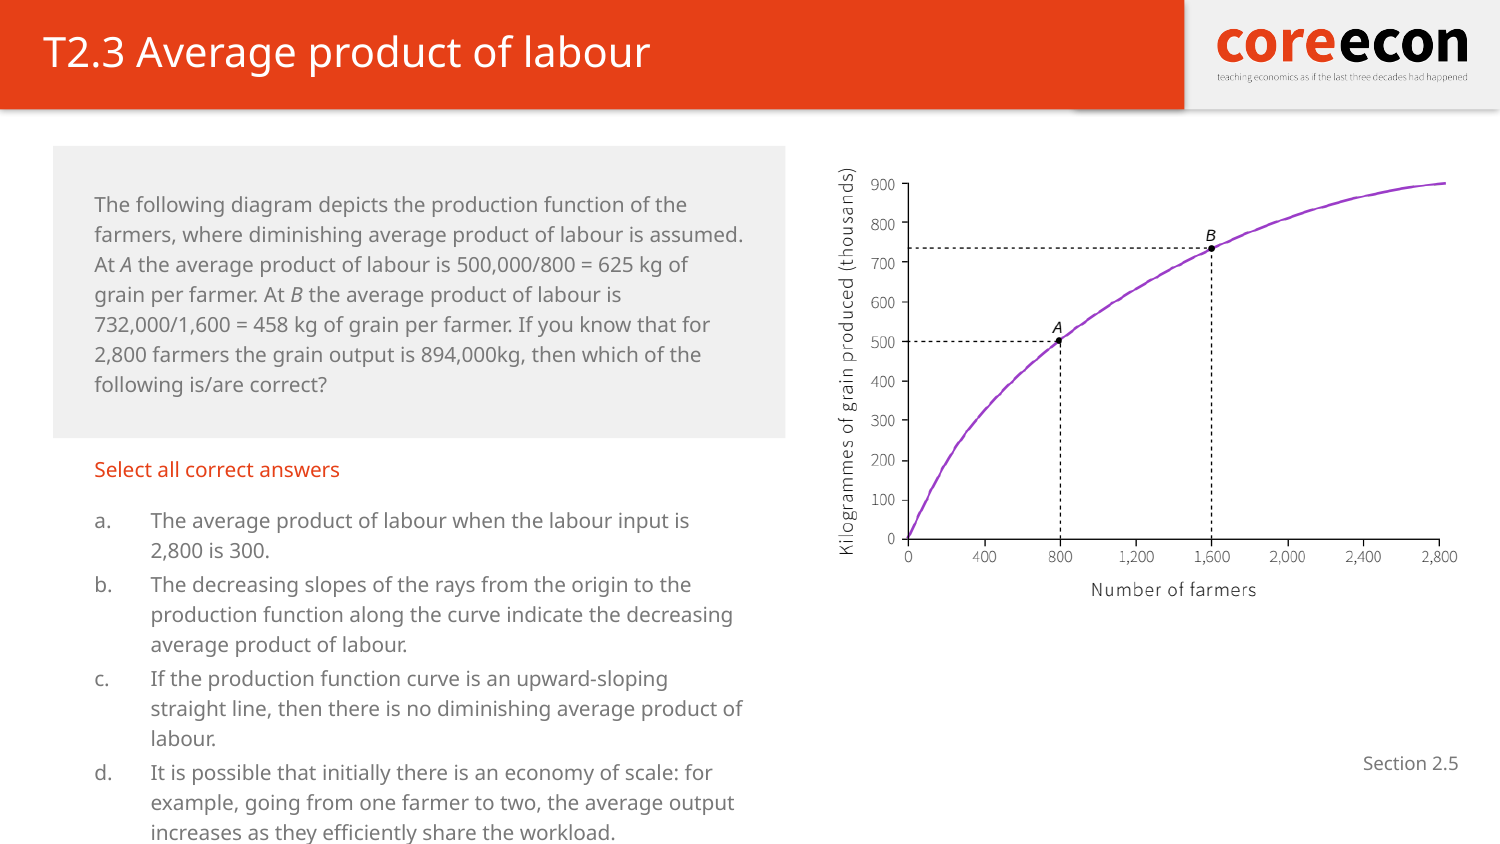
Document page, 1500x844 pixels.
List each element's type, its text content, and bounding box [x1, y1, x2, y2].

title T2.3 Average product of labour [43, 0, 1026, 168]
text_box Section 2.5 [1288, 733, 1500, 788]
picture [1184, 1, 1500, 110]
text_box The following diagram depicts the production function of the farmers, where diminishing average product of labour is assumed. At A the average product of labour is 500,000/800 = 625 kg of grain per farmer. At B the average product of labour is 732,000/1,600 = 458 kg of grain per farmer. If you know that for 2,800 farmers the grain output is 894,000kg, then which of the following is/are correct? [53, 145, 786, 410]
picture [820, 149, 1471, 617]
text_box Select all correct answers The average product of labour when the labour input is 2,800 is 300. The decreasing slopes of the rays from the origin to the production function along the curve indicate the decreasing average product of labour. If the production function curve is an upward-sloping straight line, then there is no diminishing average product of labour. It is possible that initially there is an economy of scale: for example, going from one farmer to two, the average output increases as they efficiently share the workload. [53, 410, 786, 844]
